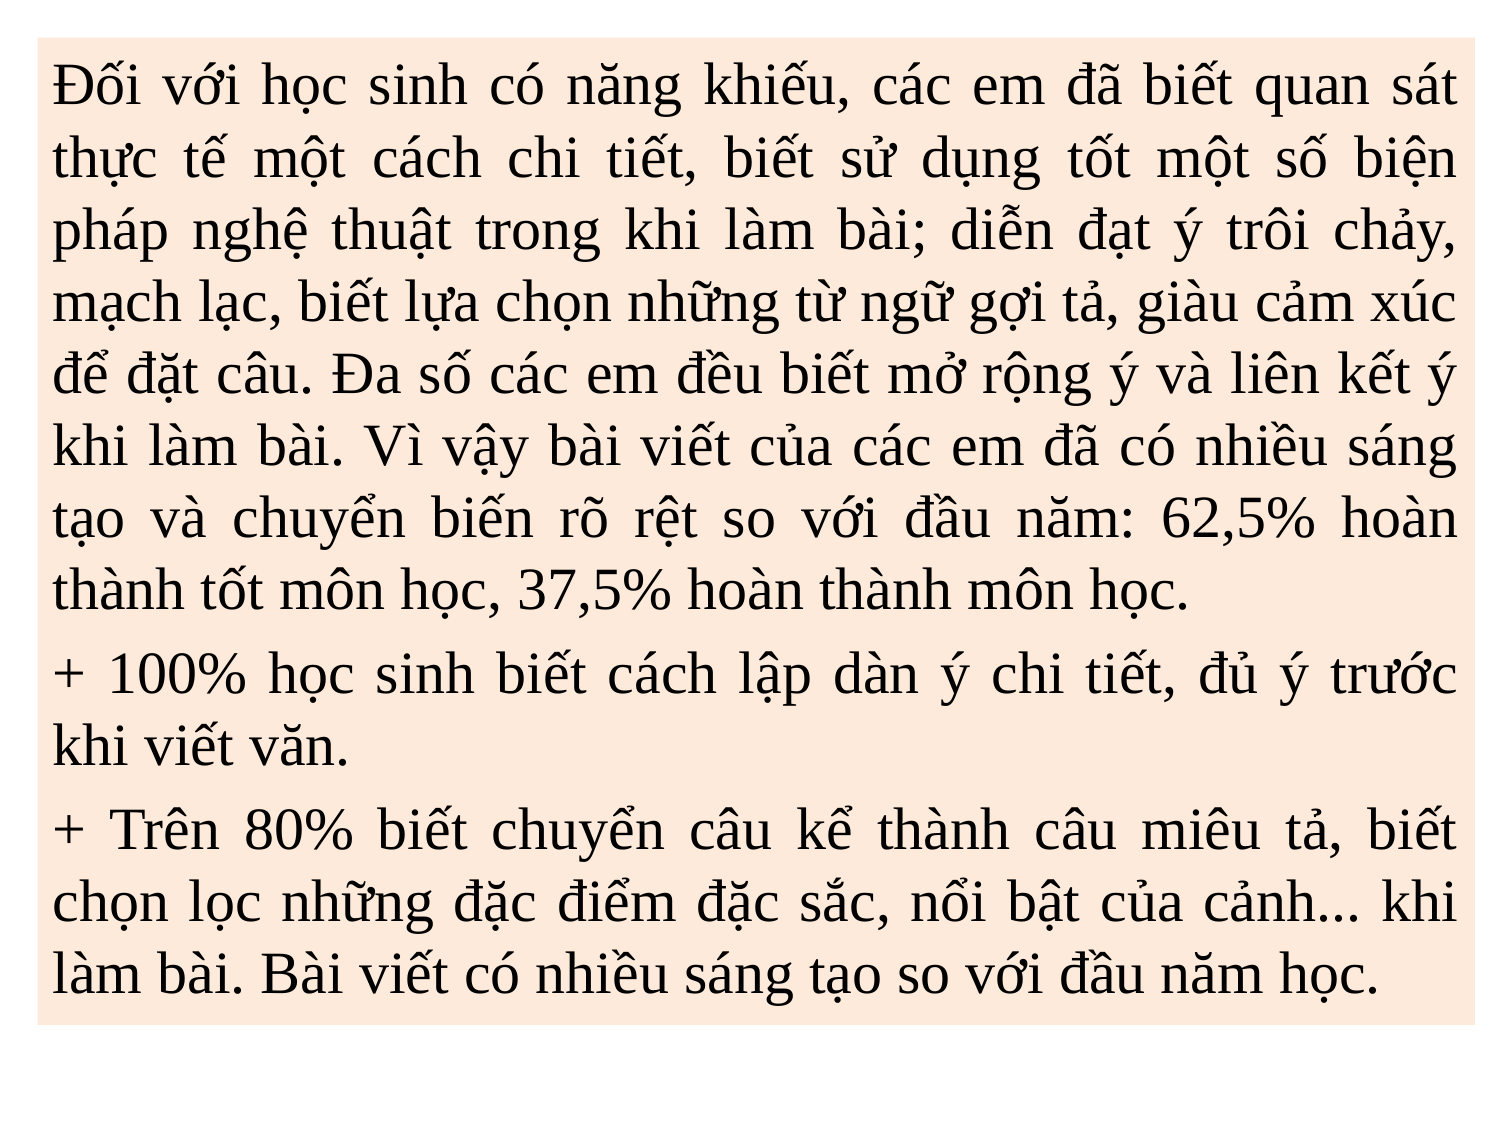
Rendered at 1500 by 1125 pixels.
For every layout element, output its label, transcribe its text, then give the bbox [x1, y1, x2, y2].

list Đối với học sinh có năng khiếu, các em đã biết quan sát thực tế một cách chi tiết, biết sử dụng tốt một số biện pháp nghệ thuật trong khi làm bài; diễn đạt ý trôi chảy, mạch lạc, biết lựa chọn những từ ngữ gợi tả, giàu cảm xúc để đặt câu. Đa số các em đều biết mở rộng ý và liên kết ý khi làm bài. Vì vậy bài viết của các em đã có nhiều sáng tạo và chuyển biến rõ rệt so với đầu năm: 62,5% hoàn thành tốt môn học, 37,5% hoàn thành môn học. + 100% học sinh biết cách lập dàn ý chi tiết, đủ ý trước khi viết văn. + Trên 80% biết chuyển câu kể thành câu miêu tả, biết chọn lọc những đặc điểm đặc sắc, nổi bật của cảnh... khi làm bài. Bài viết có nhiều sáng tạo so với đầu năm học. [37, 37, 1475, 1025]
